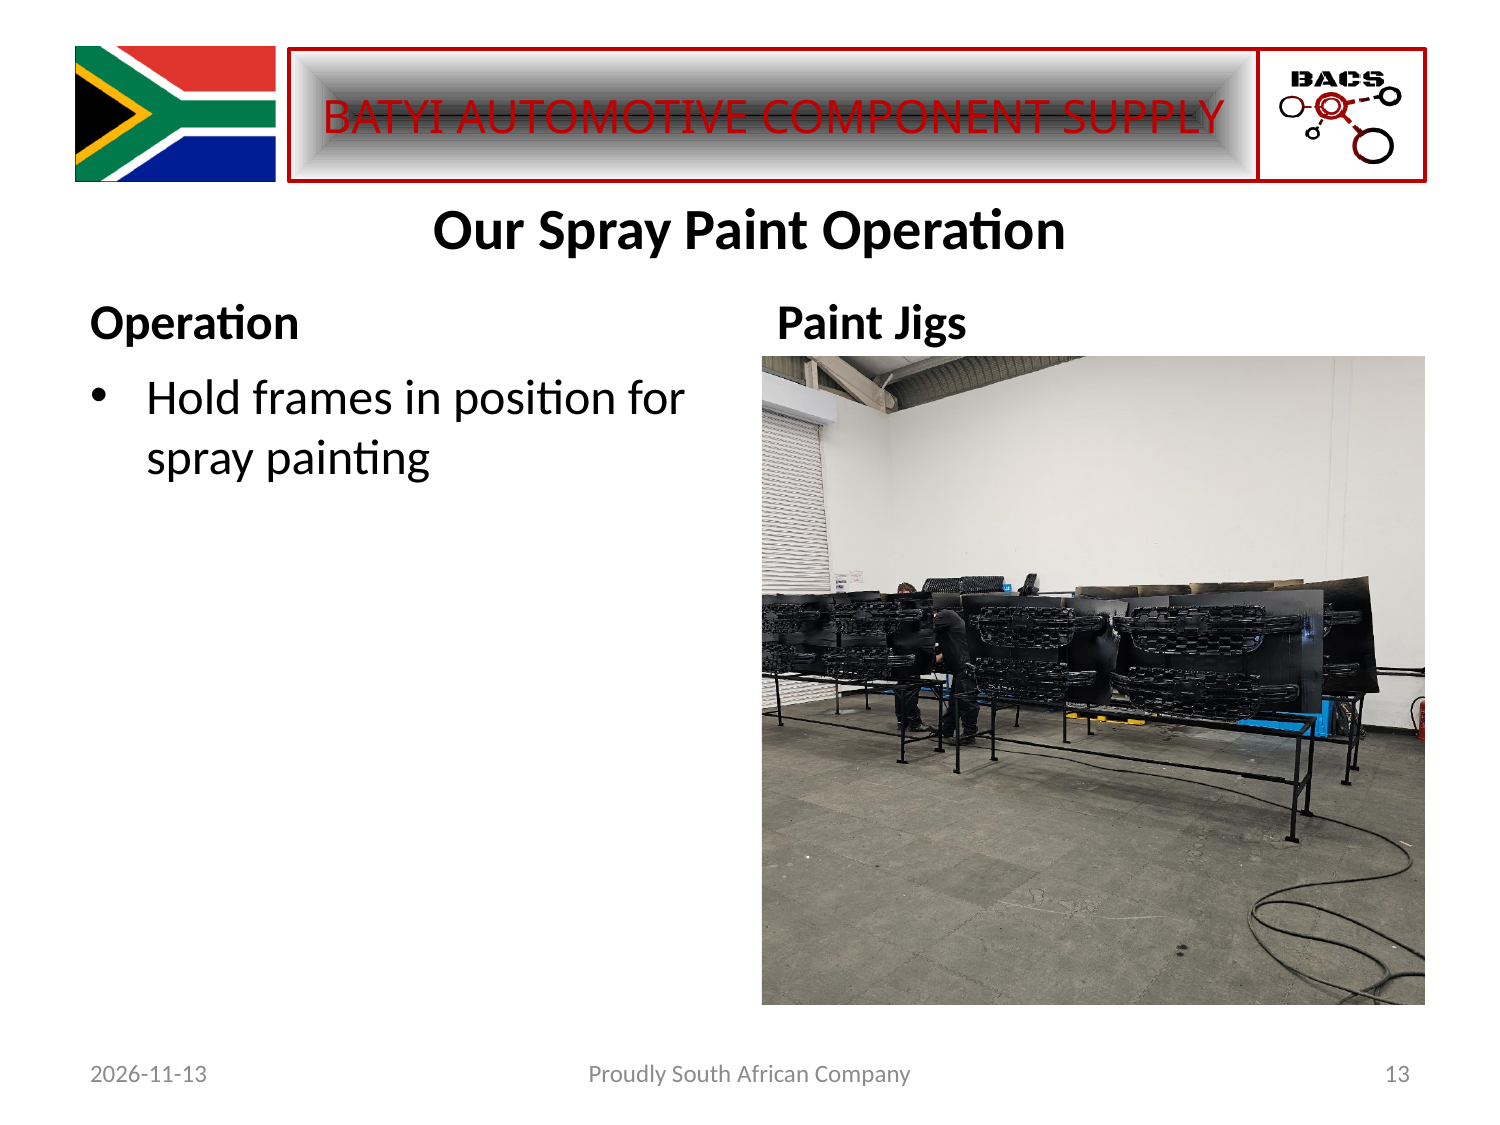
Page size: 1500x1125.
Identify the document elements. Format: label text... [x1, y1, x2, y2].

picture [75, 46, 276, 182]
list Operation [75, 251, 738, 356]
title Our Spray Paint Operation [75, 184, 1425, 268]
footer Proudly South African Company [512, 1042, 988, 1103]
picture [1276, 62, 1407, 168]
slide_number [75, 1042, 425, 1103]
picture [761, 356, 1426, 1006]
slide_number 13 [1074, 1042, 1425, 1103]
list Paint Jigs [761, 251, 1425, 356]
list Hold frames in position for spray painting [75, 356, 738, 1005]
